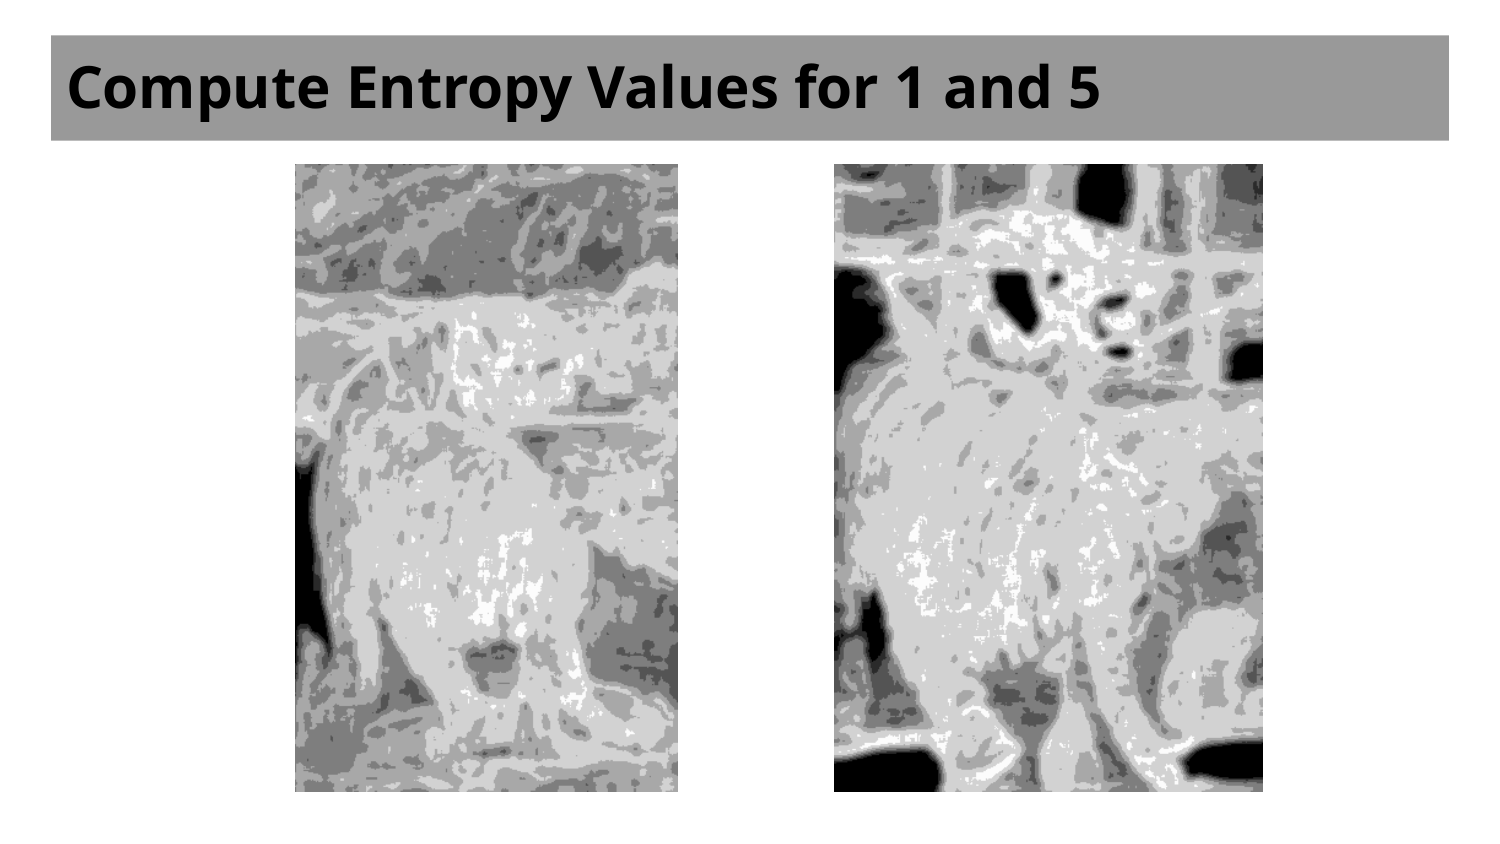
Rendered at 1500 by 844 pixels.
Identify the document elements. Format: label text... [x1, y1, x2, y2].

title Compute Entropy Values for 1 and 5 [51, 35, 1449, 141]
picture [833, 164, 1263, 792]
picture [294, 164, 678, 792]
